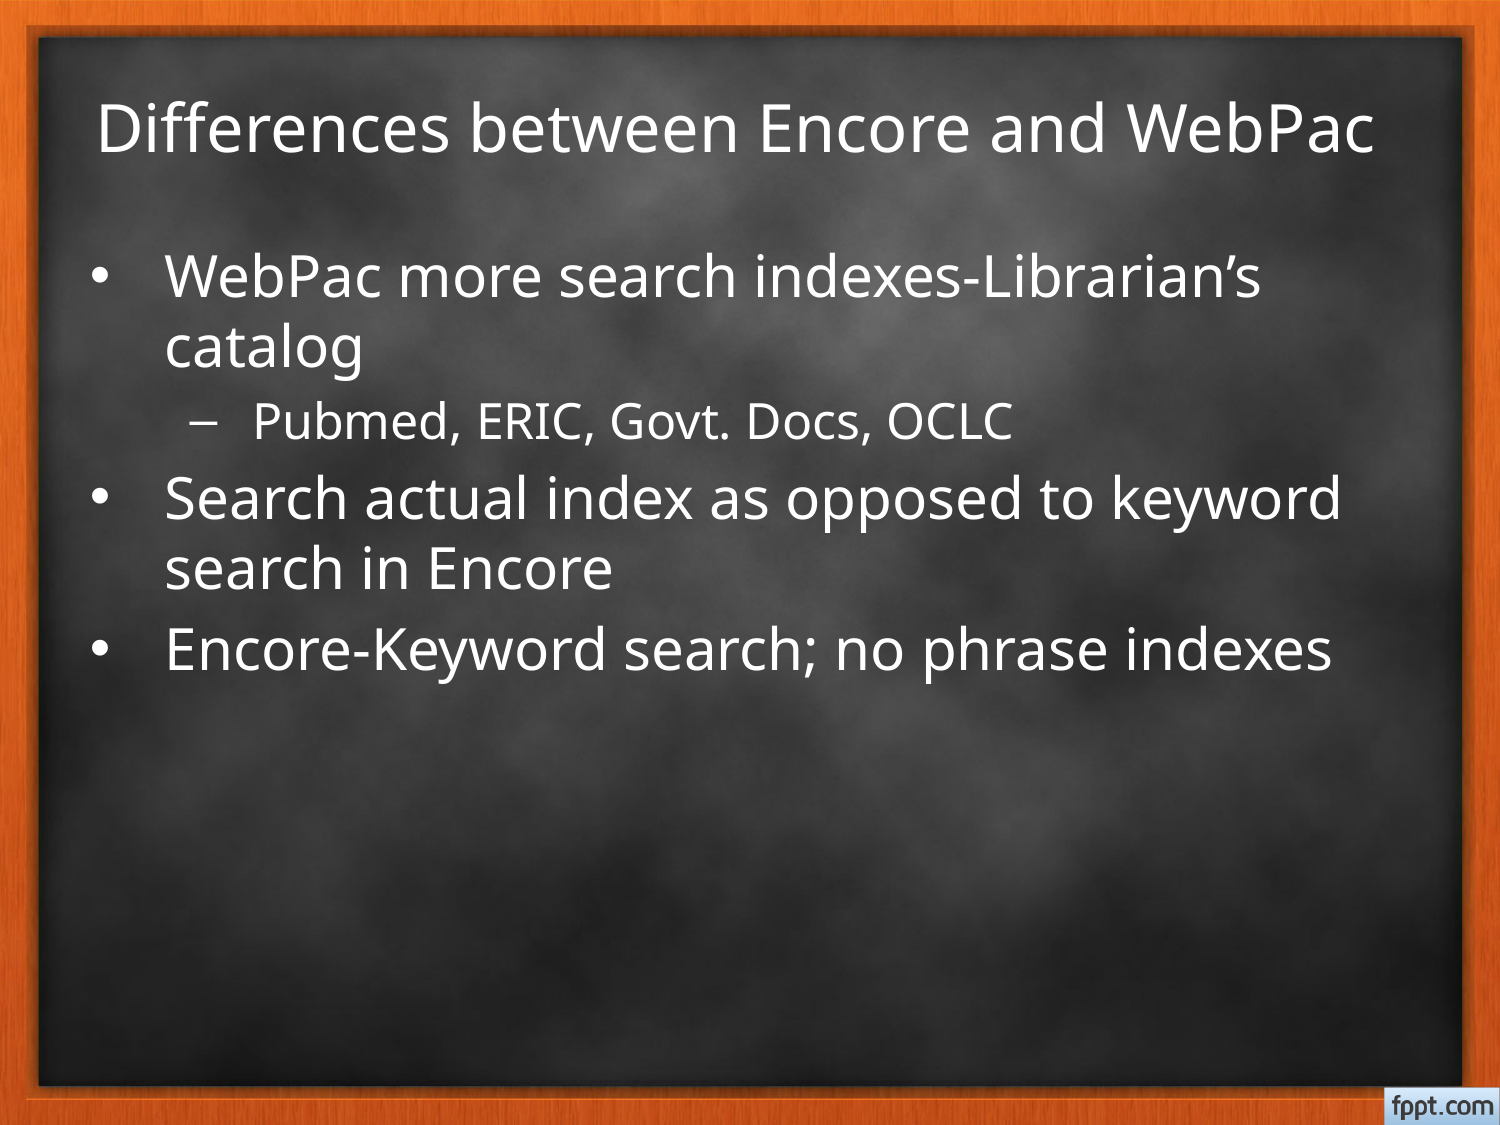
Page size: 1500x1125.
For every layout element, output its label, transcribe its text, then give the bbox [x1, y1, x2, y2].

title Differences between Encore and WebPac [75, 67, 1425, 185]
picture [0, 0, 1500, 1125]
text_box WebPac more search indexes-Librarian’s catalog Pubmed, ERIC, Govt. Docs, OCLC Search actual index as opposed to keyword search in Encore Encore-Keyword search; no phrase indexes [74, 231, 1425, 1005]
